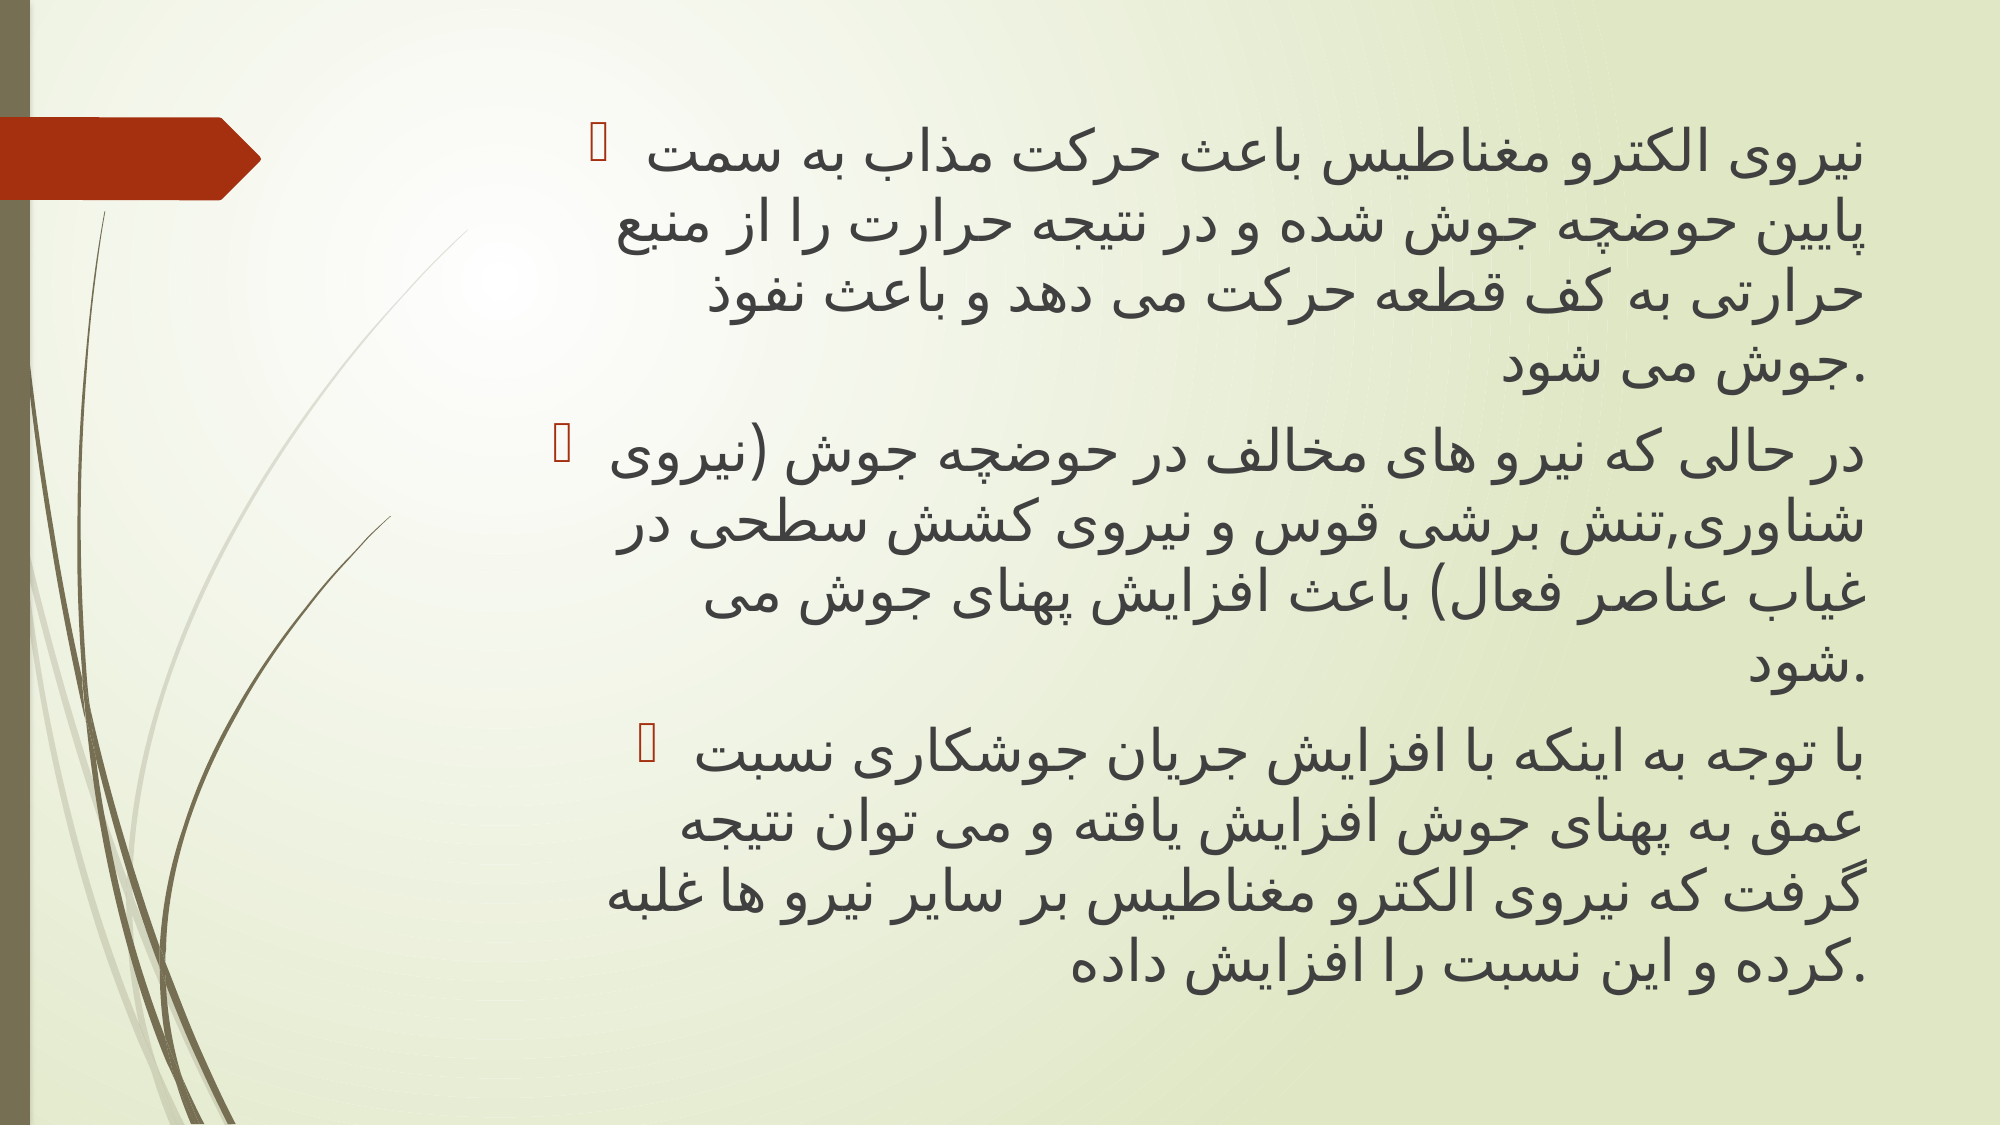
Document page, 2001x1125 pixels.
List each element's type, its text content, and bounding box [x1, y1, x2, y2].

list نیروی الکترو مغناطیس باعث حرکت مذاب به سمت پایین حوضچه جوش شده و در نتیجه حرارت را از منبع حرارتی به کف قطعه حرکت می دهد و باعث نفوذ جوش می شود. در حالی که نیرو های مخالف در حوضچه جوش (نیروی شناوری,تنش برشی قوس و نیروی کشش سطحی در غیاب عناصر فعال) باعث افزایش پهنای جوش می شود. با توجه به اینکه با افزایش جریان جوشکاری نسبت عمق به پهنای جوش افزایش یافته و می توان نتیجه گرفت که نیروی الکترو مغناطیس بر سایر نیرو ها غلبه کرده و این نسبت را افزایش داده. [504, 105, 1883, 1013]
